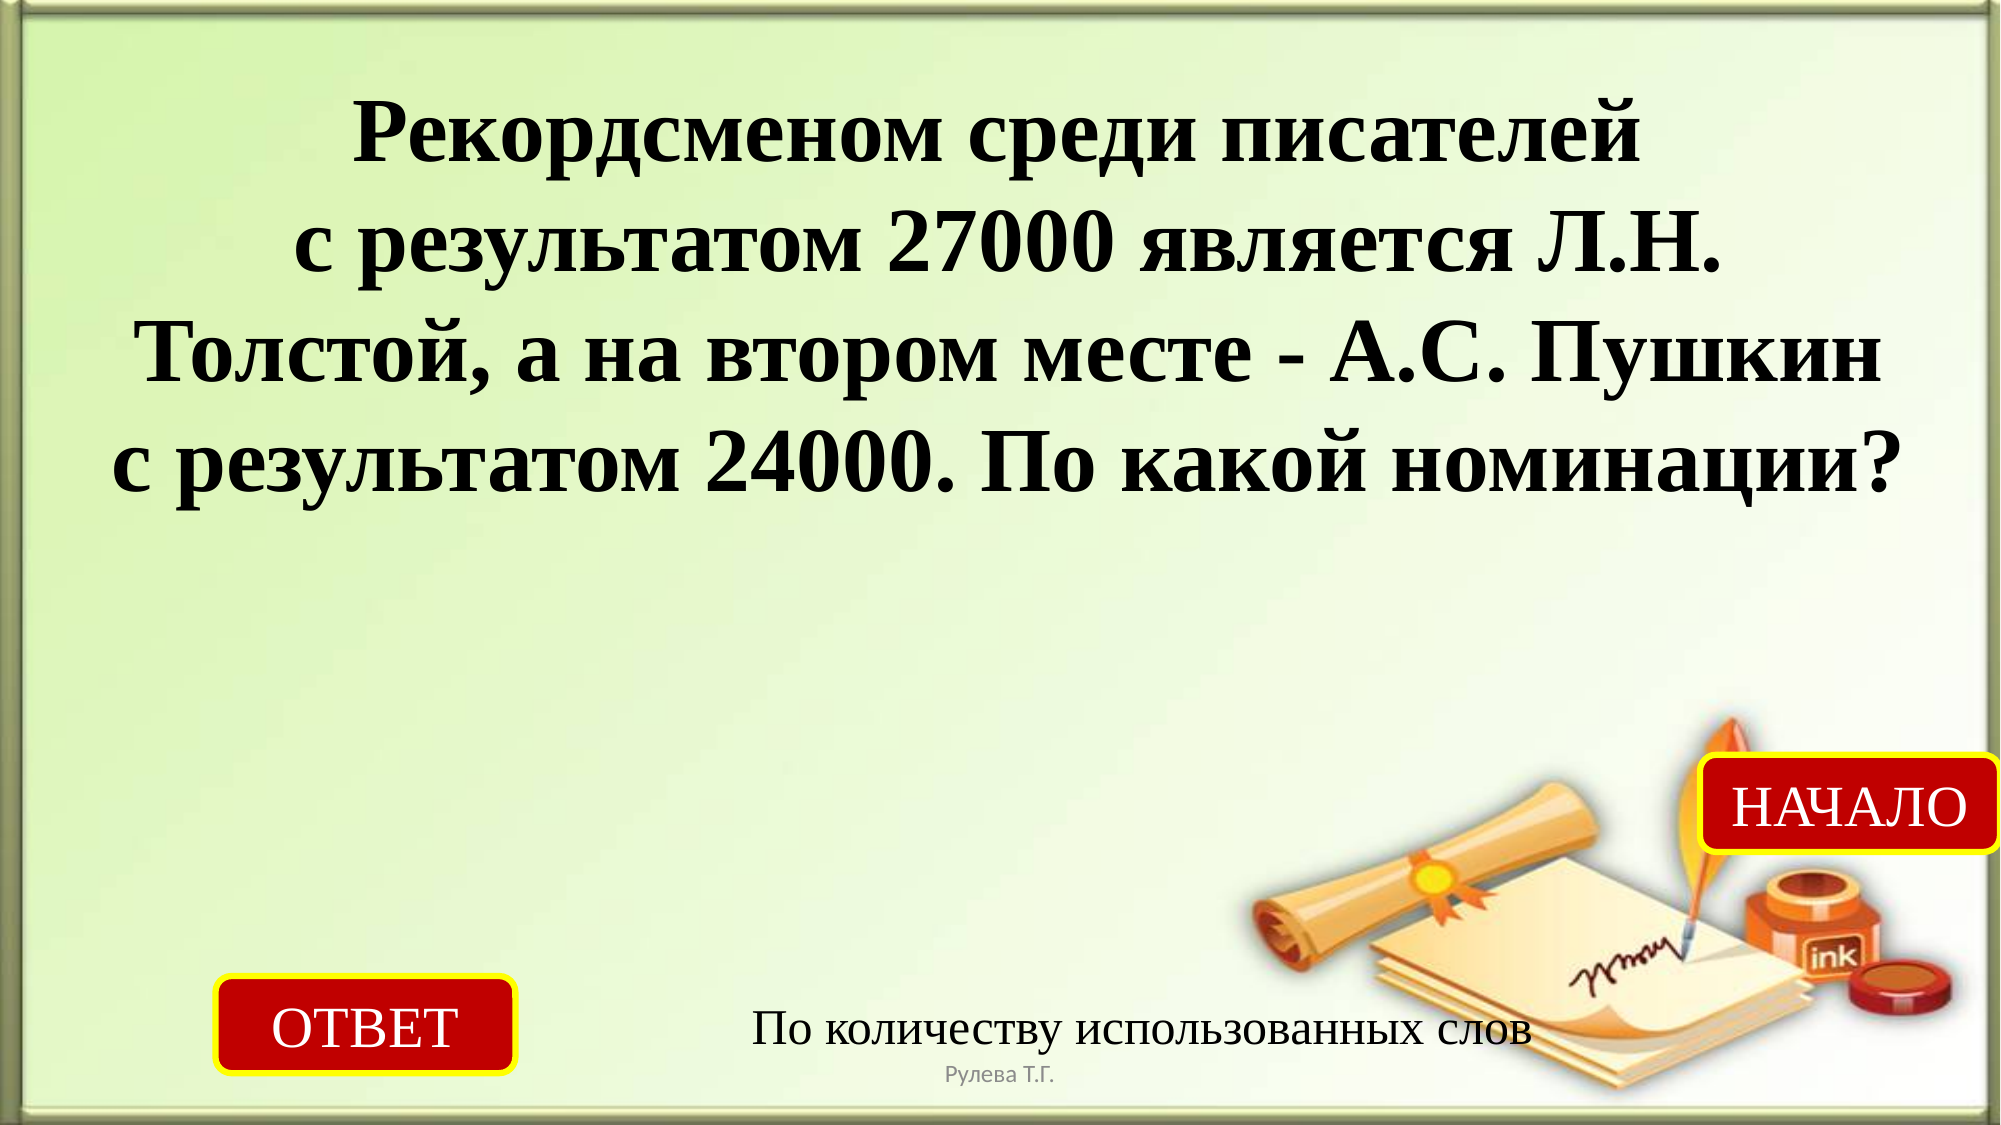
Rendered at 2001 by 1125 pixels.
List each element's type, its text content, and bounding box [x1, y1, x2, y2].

footer Рулева Т.Г. [662, 1042, 1338, 1103]
picture [0, 0, 2001, 1125]
text_box НАЧАЛО [1698, 753, 2000, 854]
text_box ОТВЕТ [214, 974, 517, 1075]
text_box По количеству использованных слов [722, 986, 1562, 1062]
text_box Рекордсменом среди писателей с результатом 27000 является Л.Н. Толстой, а на втором месте - А.С. Пушкин с результатом 24000. По какой номинации? [88, 62, 1931, 518]
